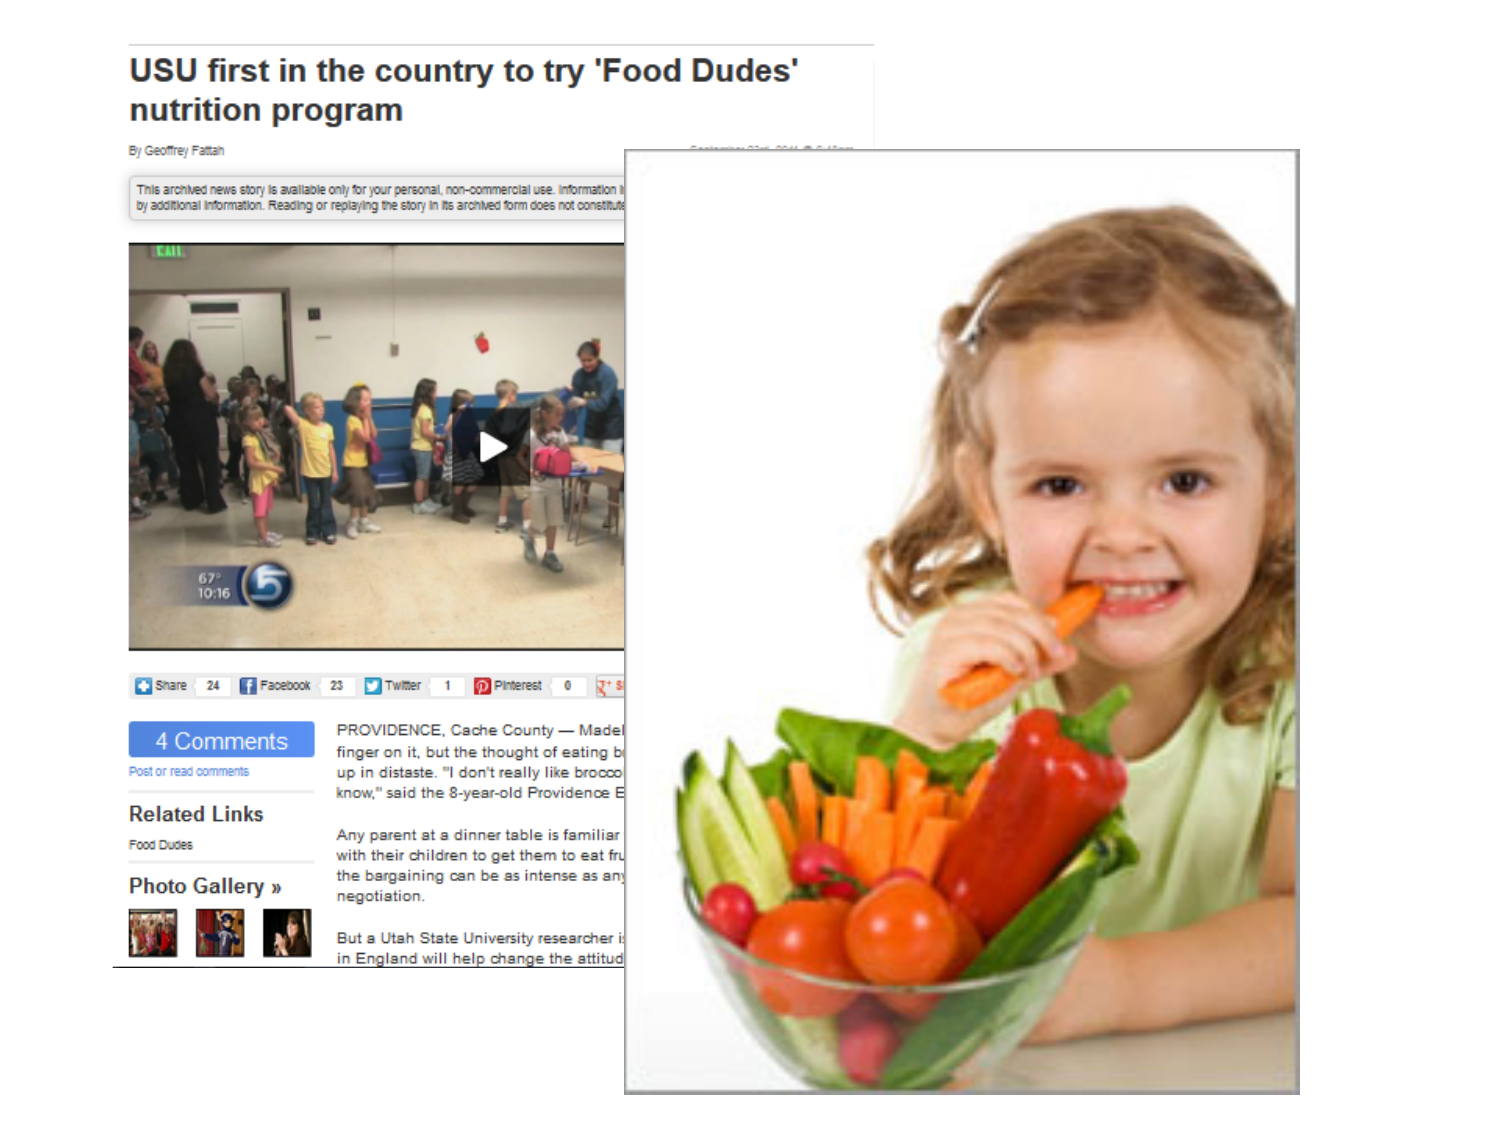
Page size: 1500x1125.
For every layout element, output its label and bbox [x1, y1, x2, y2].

picture [112, 37, 1301, 1096]
